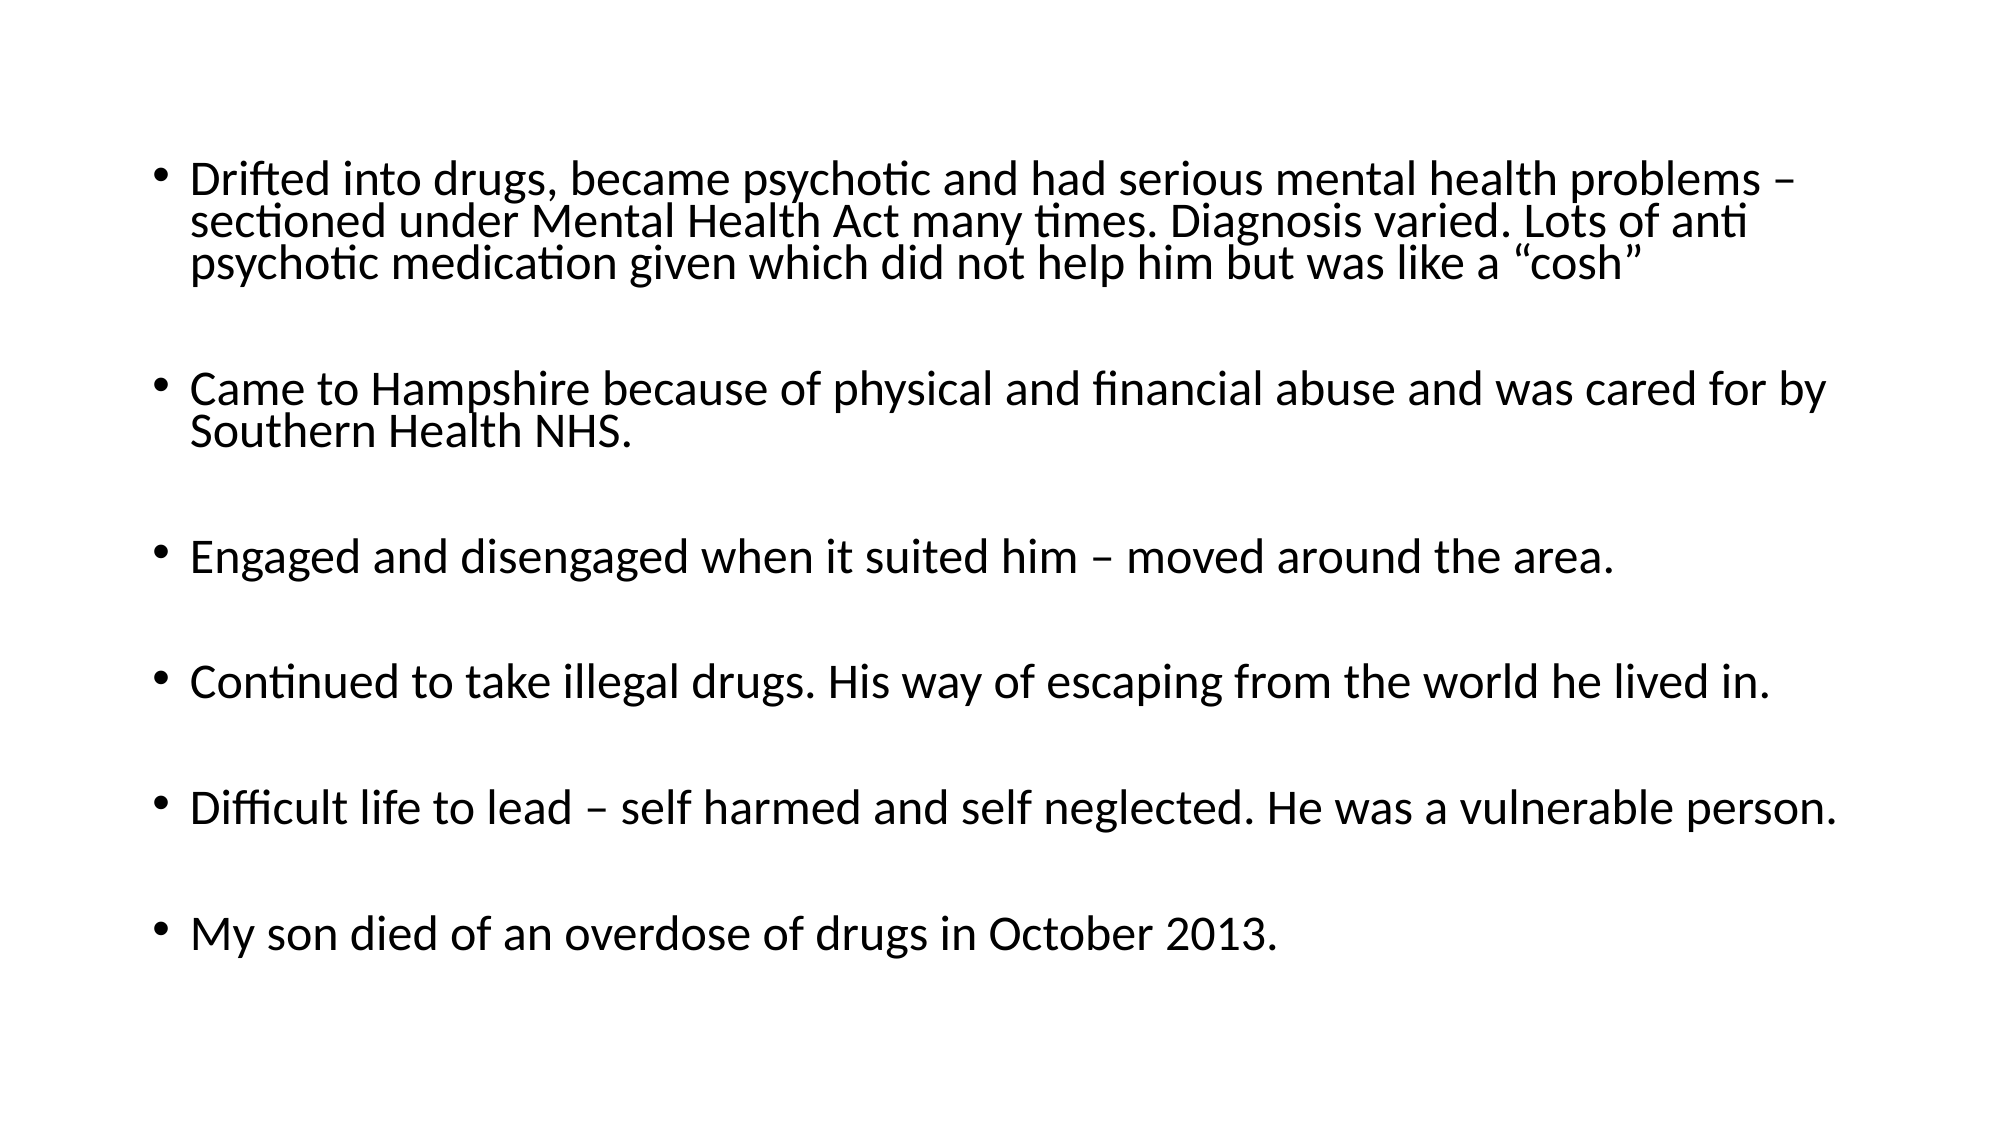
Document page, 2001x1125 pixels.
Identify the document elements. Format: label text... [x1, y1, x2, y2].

list Drifted into drugs, became psychotic and had serious mental health problems – sectioned under Mental Health Act many times. Diagnosis varied. Lots of anti psychotic medication given which did not help him but was like a “cosh” Came to Hampshire because of physical and financial abuse and was cared for by Southern Health NHS. Engaged and disengaged when it suited him – moved around the area. Continued to take illegal drugs. His way of escaping from the world he lived in. Difficult life to lead – self harmed and self neglected. He was a vulnerable person. My son died of an overdose of drugs in October 2013. [137, 154, 1863, 971]
